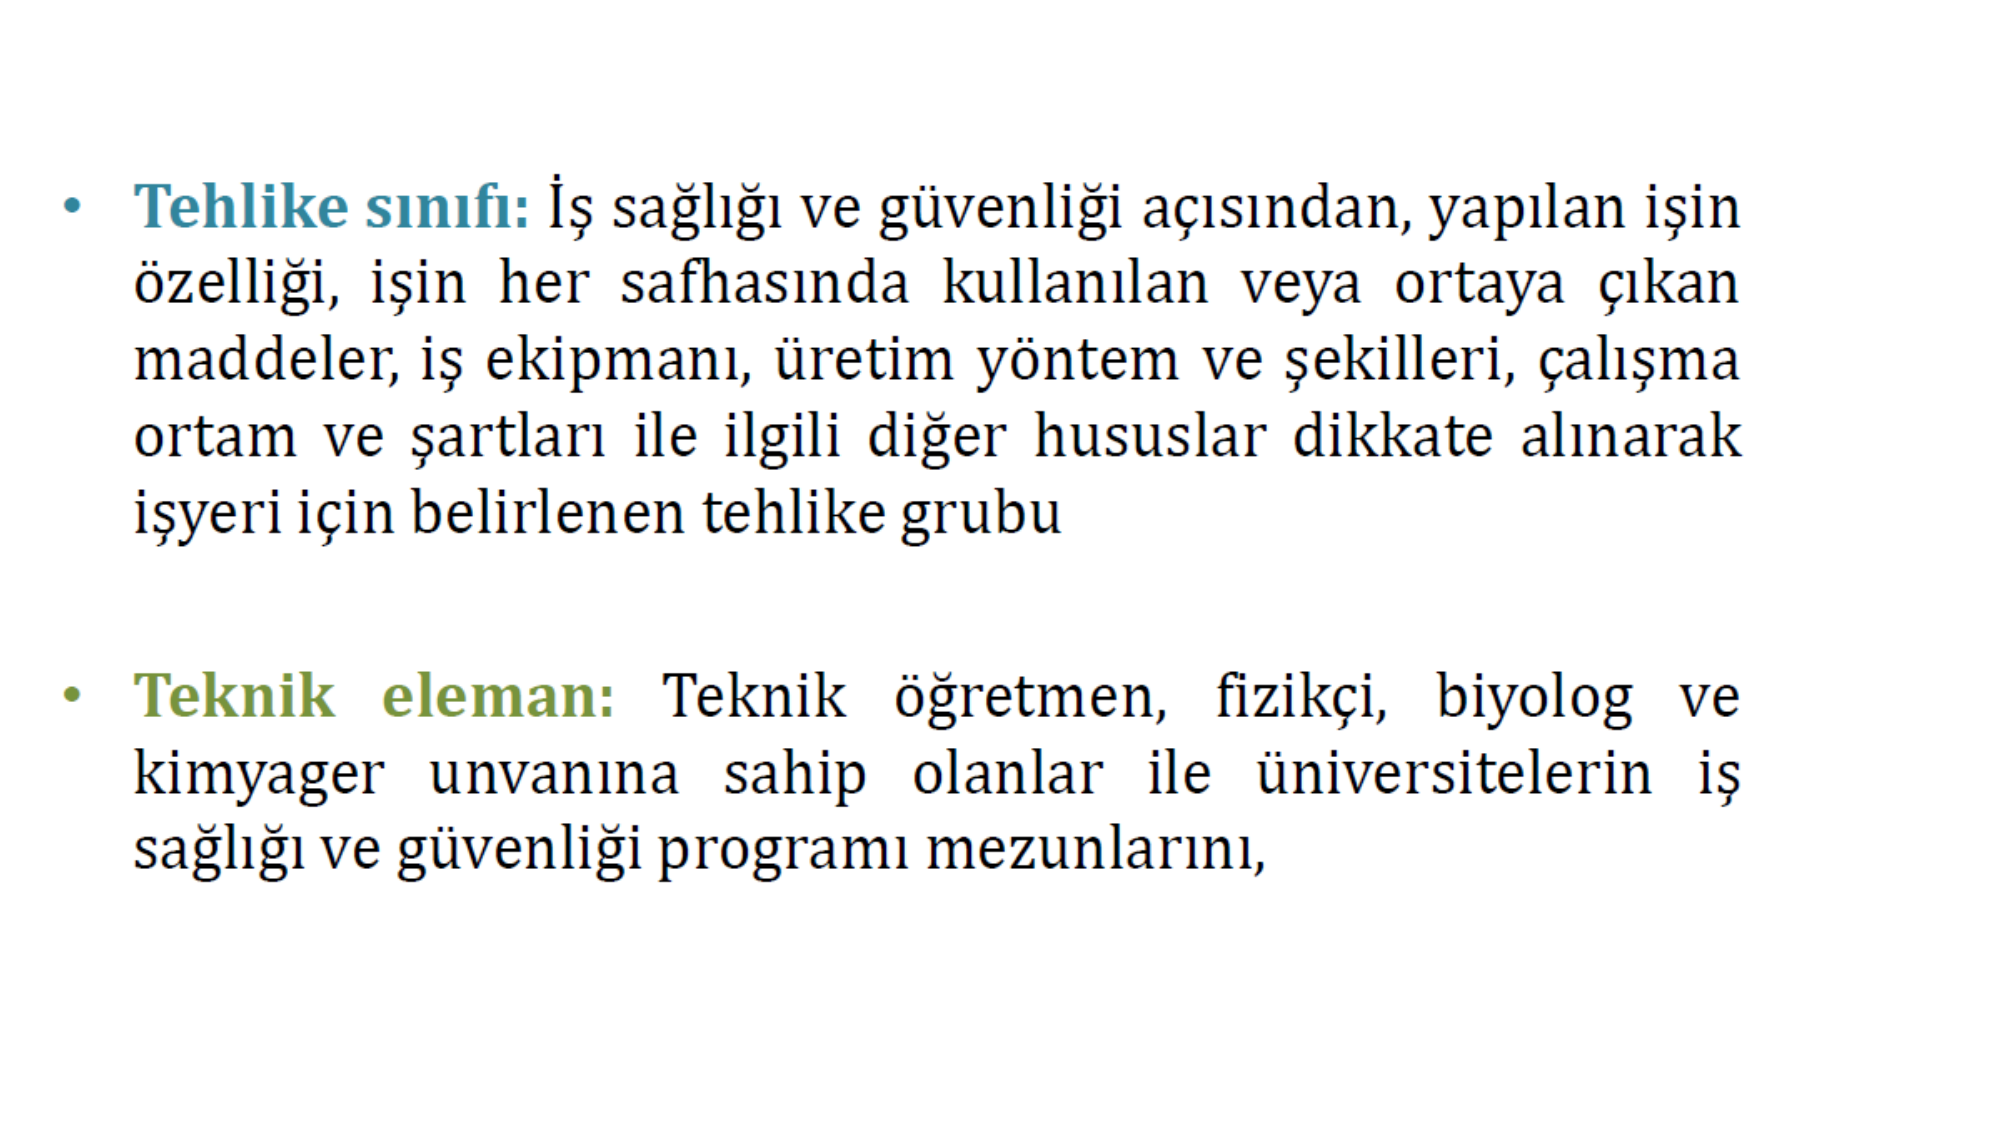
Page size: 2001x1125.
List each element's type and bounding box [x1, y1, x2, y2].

picture [31, 141, 1854, 934]
